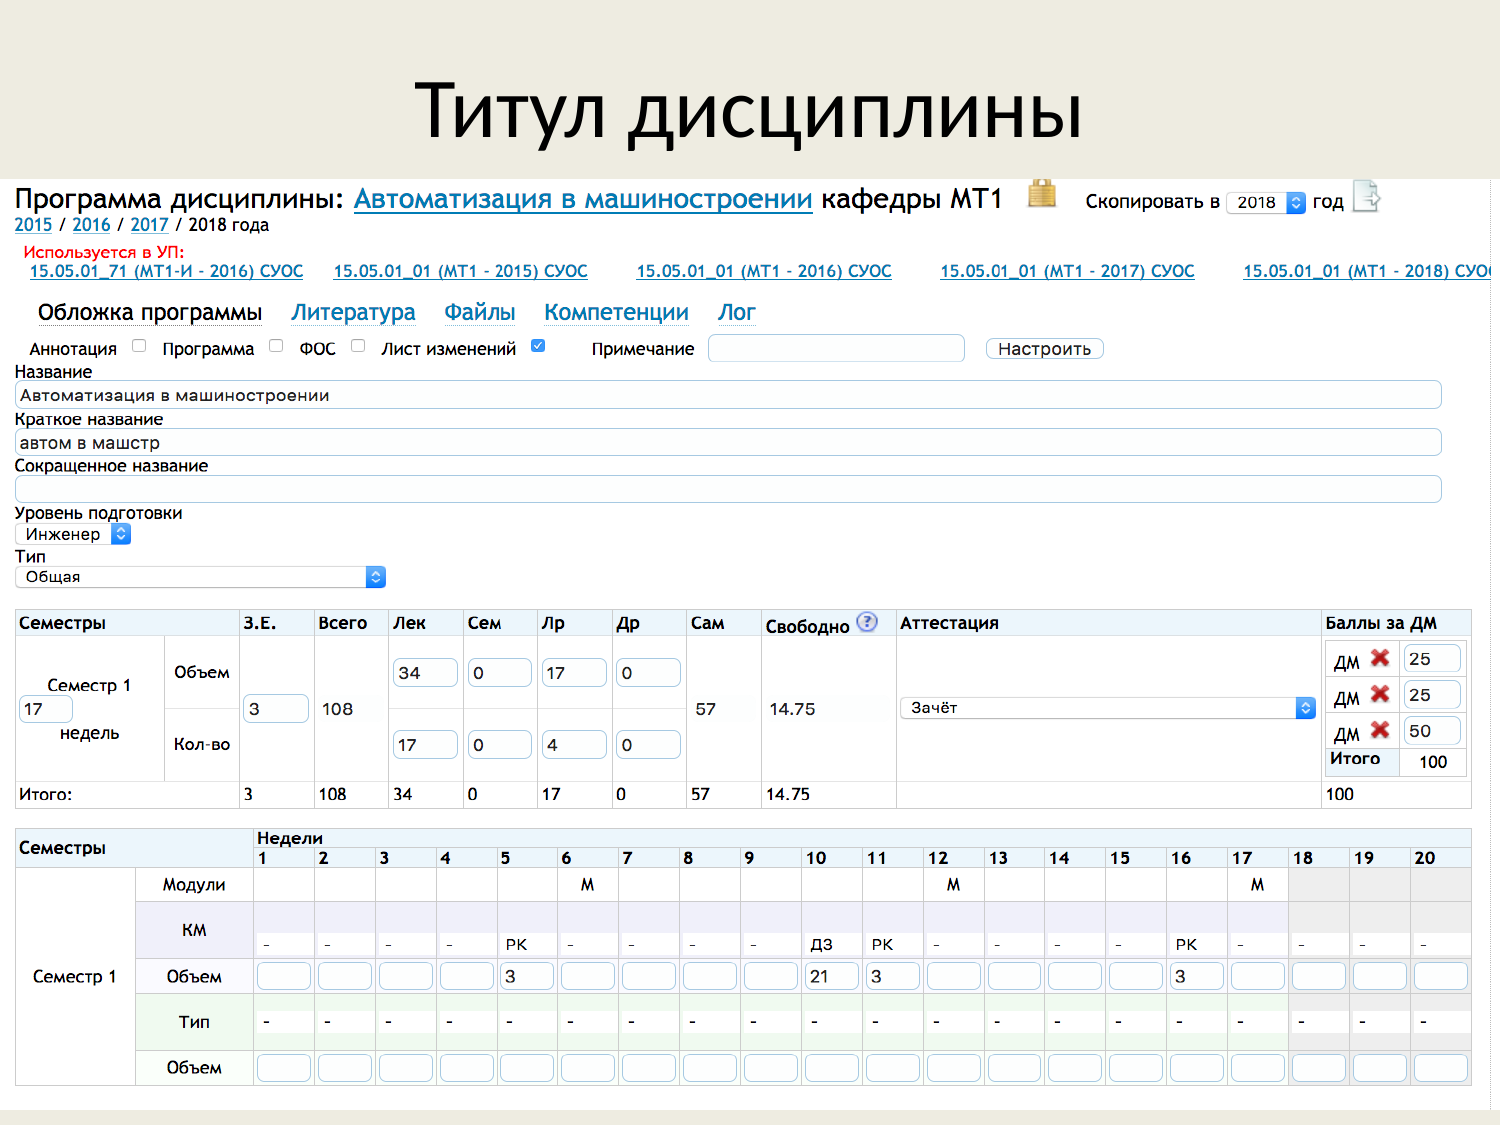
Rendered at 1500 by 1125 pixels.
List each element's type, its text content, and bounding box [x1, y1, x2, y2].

picture [0, 179, 1500, 1110]
title Титул дисциплины [75, 45, 1425, 163]
